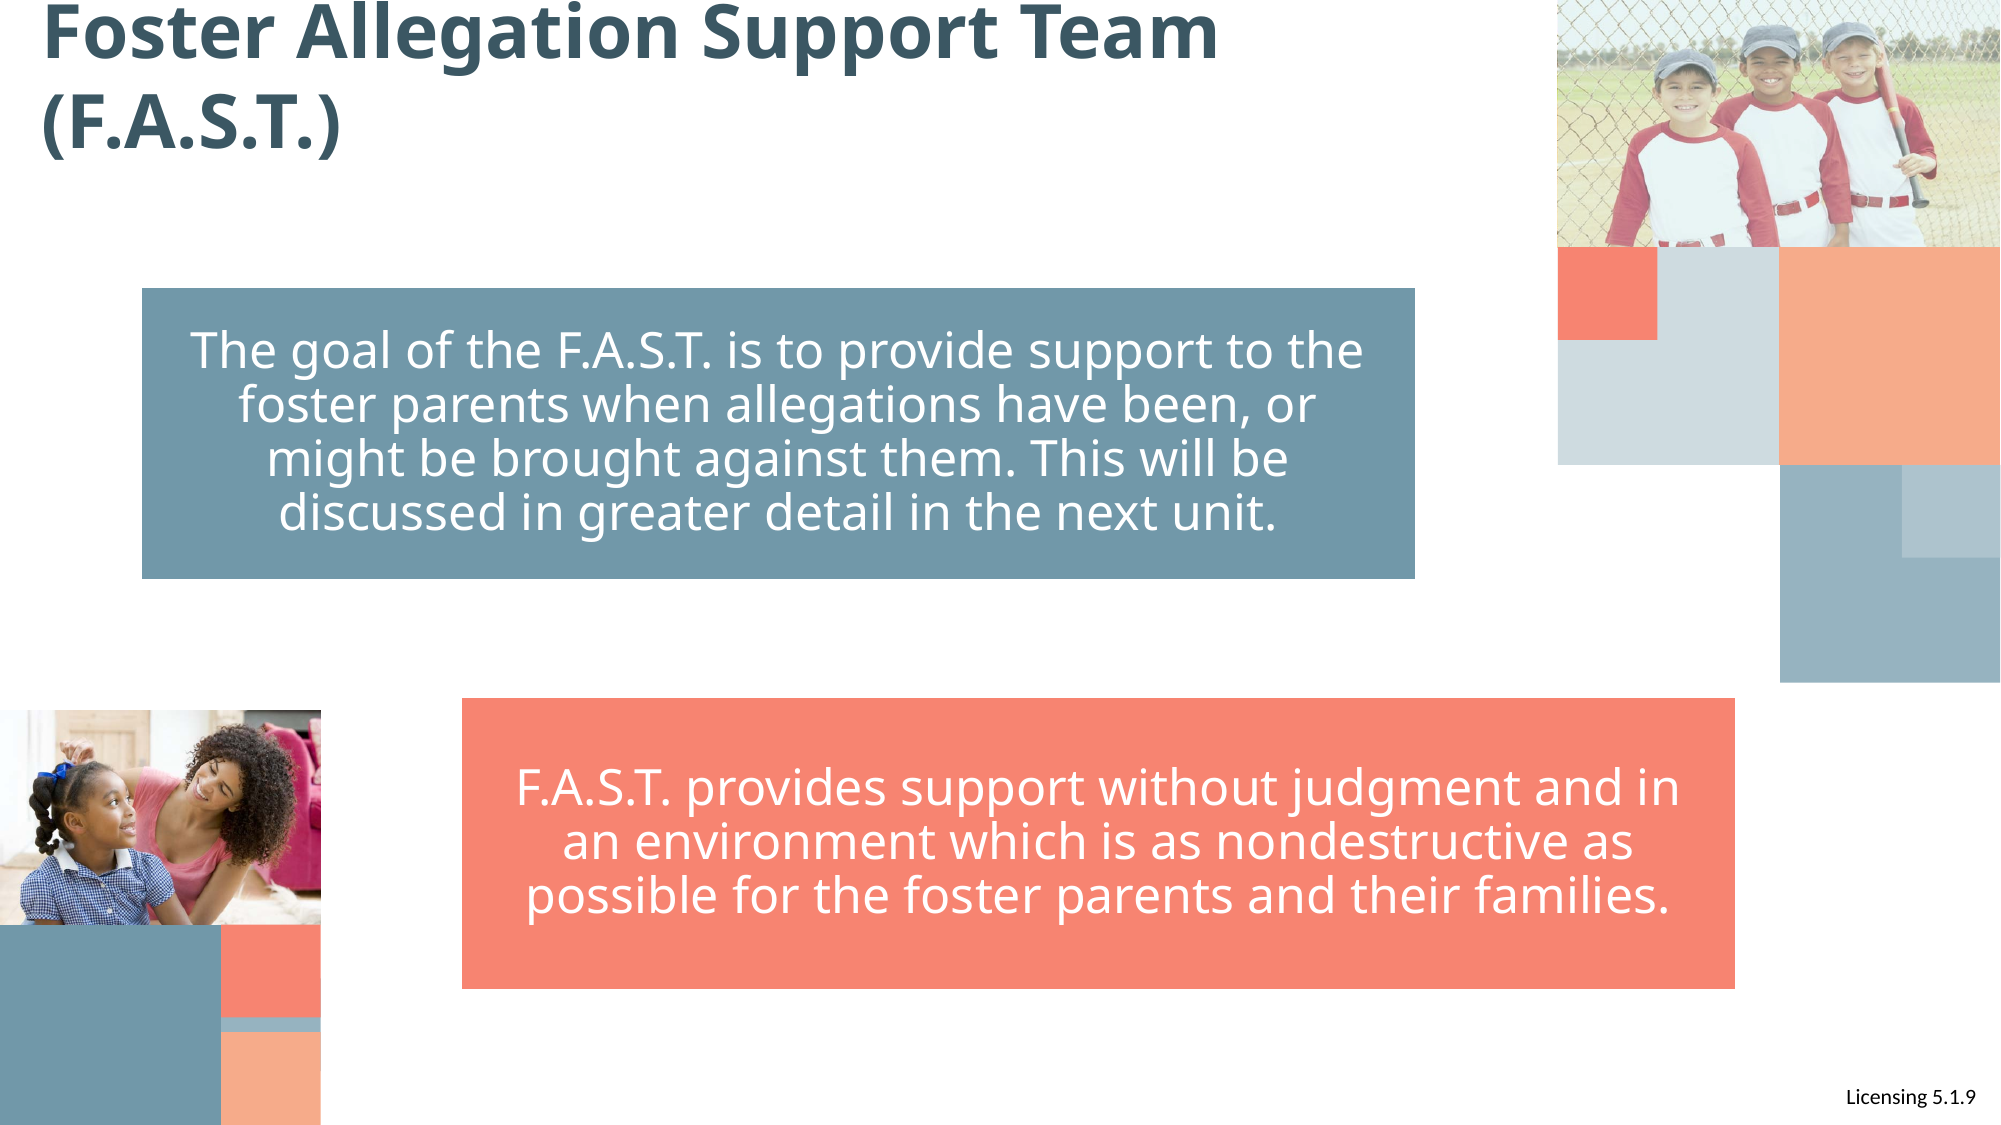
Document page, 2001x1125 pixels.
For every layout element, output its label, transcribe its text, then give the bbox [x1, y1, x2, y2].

picture [0, 710, 321, 925]
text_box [461, 696, 1736, 990]
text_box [140, 287, 1416, 580]
title Foster Allegation Support Team (F.A.S.T.) [26, 22, 1530, 125]
text_box Licensing 5.1.9 [1831, 1074, 2000, 1125]
